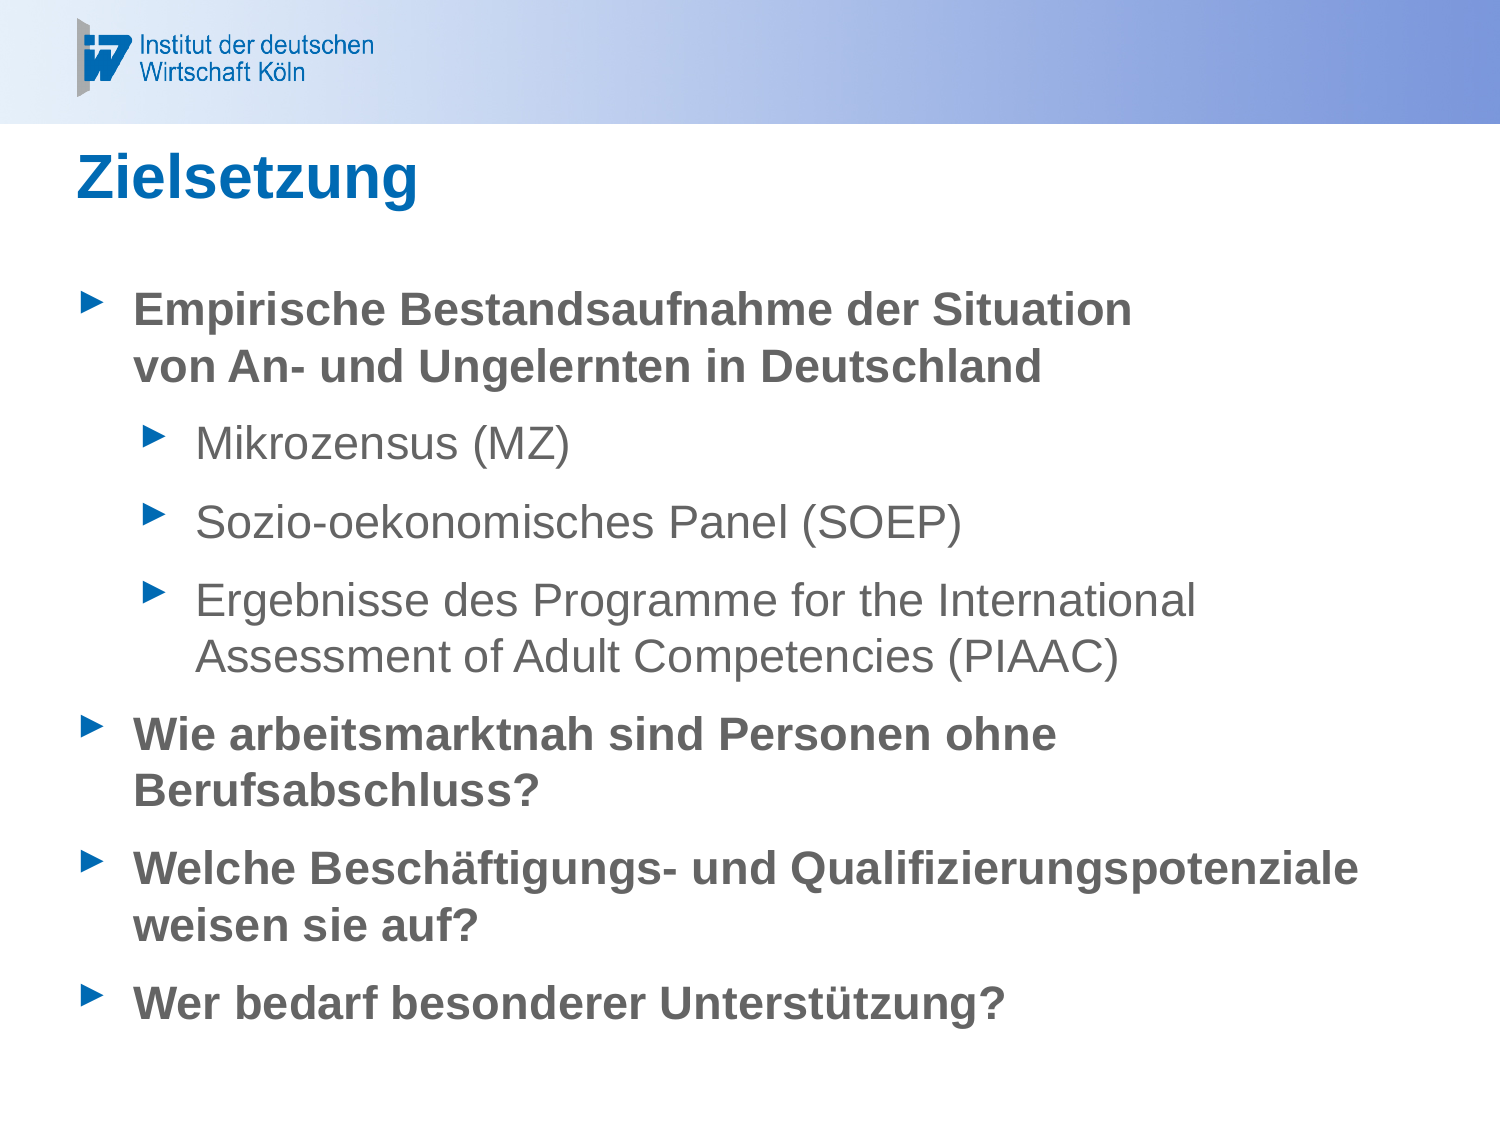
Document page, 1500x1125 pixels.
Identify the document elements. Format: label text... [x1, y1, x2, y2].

title Zielsetzung [76, 135, 1436, 212]
picture [0, 0, 1500, 124]
list Empirische Bestandsaufnahme der Situation von An- und Ungelernten in Deutschland Mikrozensus (MZ) Sozio-oekonomisches Panel (SOEP) Ergebnisse des Programme for the International Assessment of Adult Competencies (PIAAC) Wie arbeitsmarktnah sind Personen ohne Berufsabschluss? Welche Beschäftigungs- und Qualifizierungspotenziale weisen sie auf? Wer bedarf besonderer Unterstützung? [76, 278, 1436, 1047]
